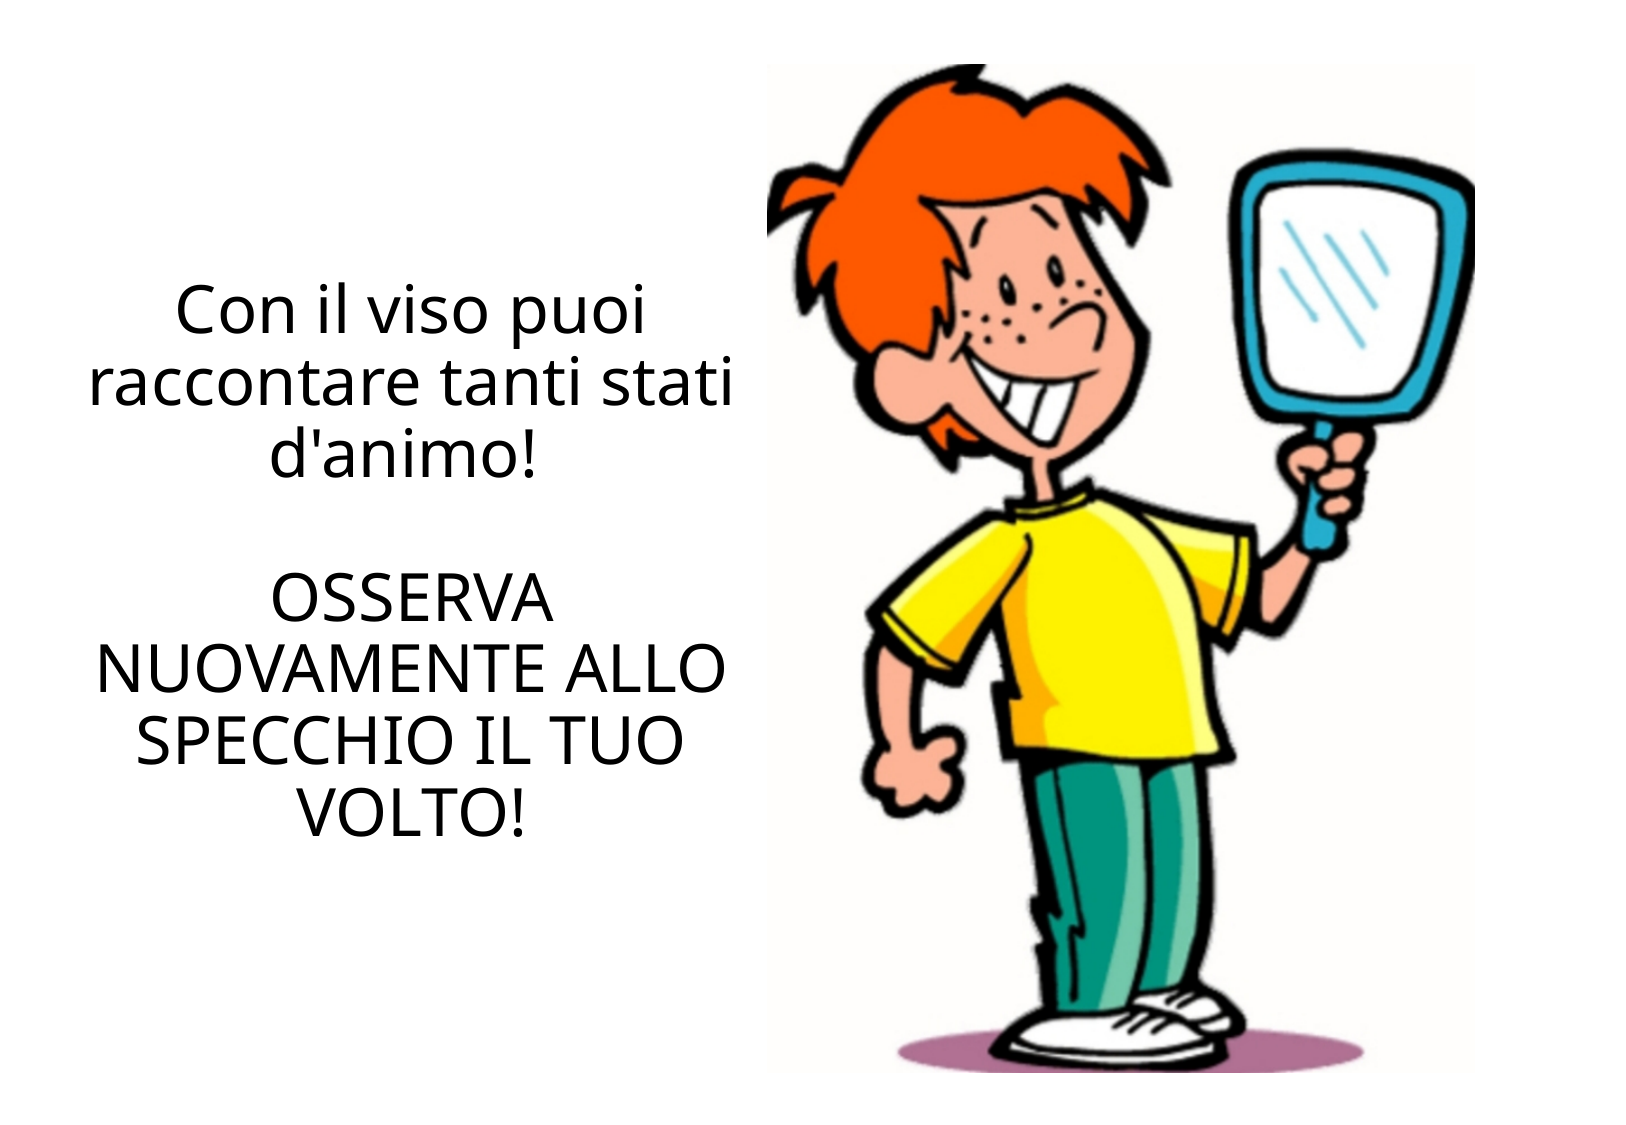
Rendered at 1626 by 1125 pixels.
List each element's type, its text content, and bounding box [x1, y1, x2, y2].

picture [767, 64, 1475, 1073]
title Con il viso puoi raccontare tanti stati d'animo! OSSERVA NUOVAMENTE ALLO SPECCHIO IL TUO VOLTO! [56, 305, 767, 859]
